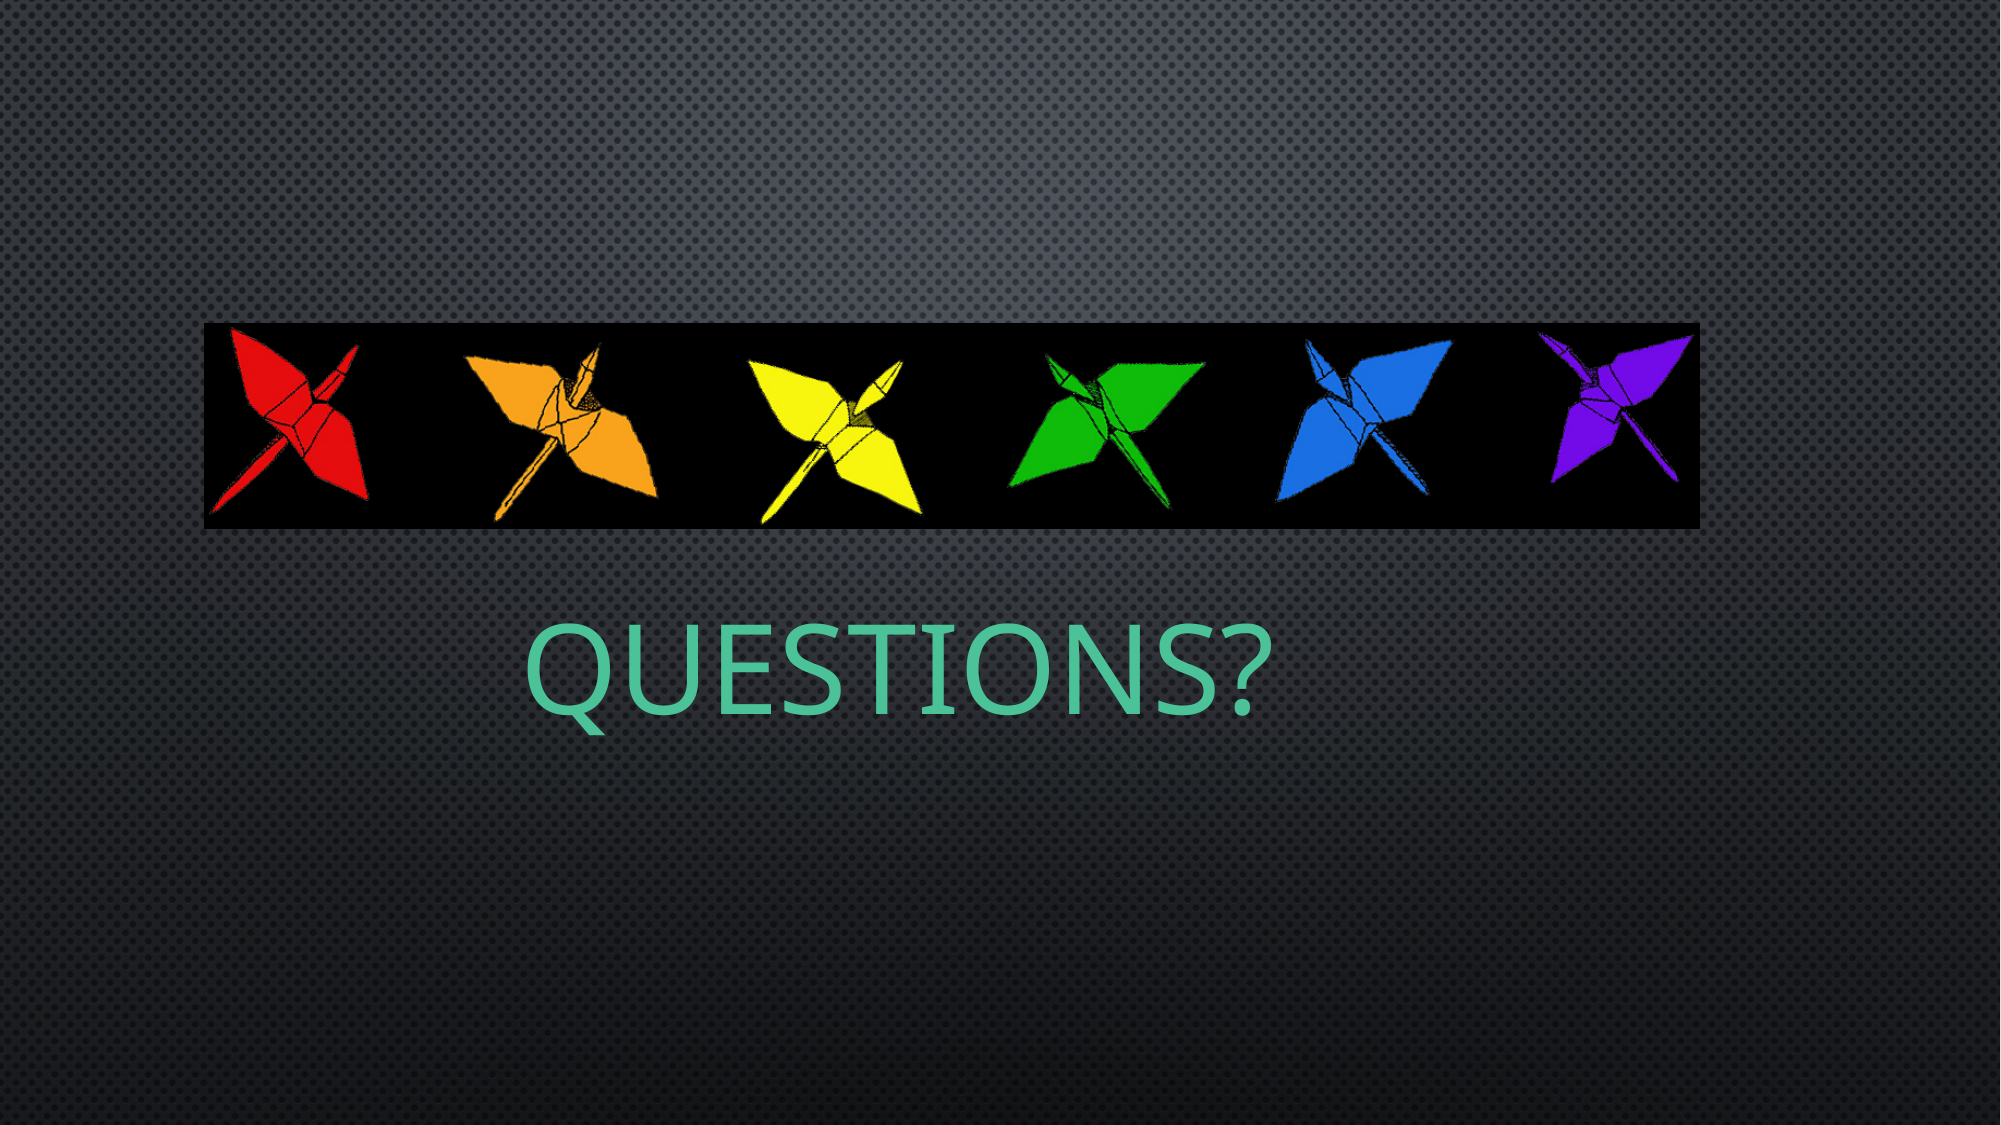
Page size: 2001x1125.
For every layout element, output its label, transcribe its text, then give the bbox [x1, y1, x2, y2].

list QUESTIONS? [505, 408, 2000, 921]
picture [204, 323, 1700, 529]
